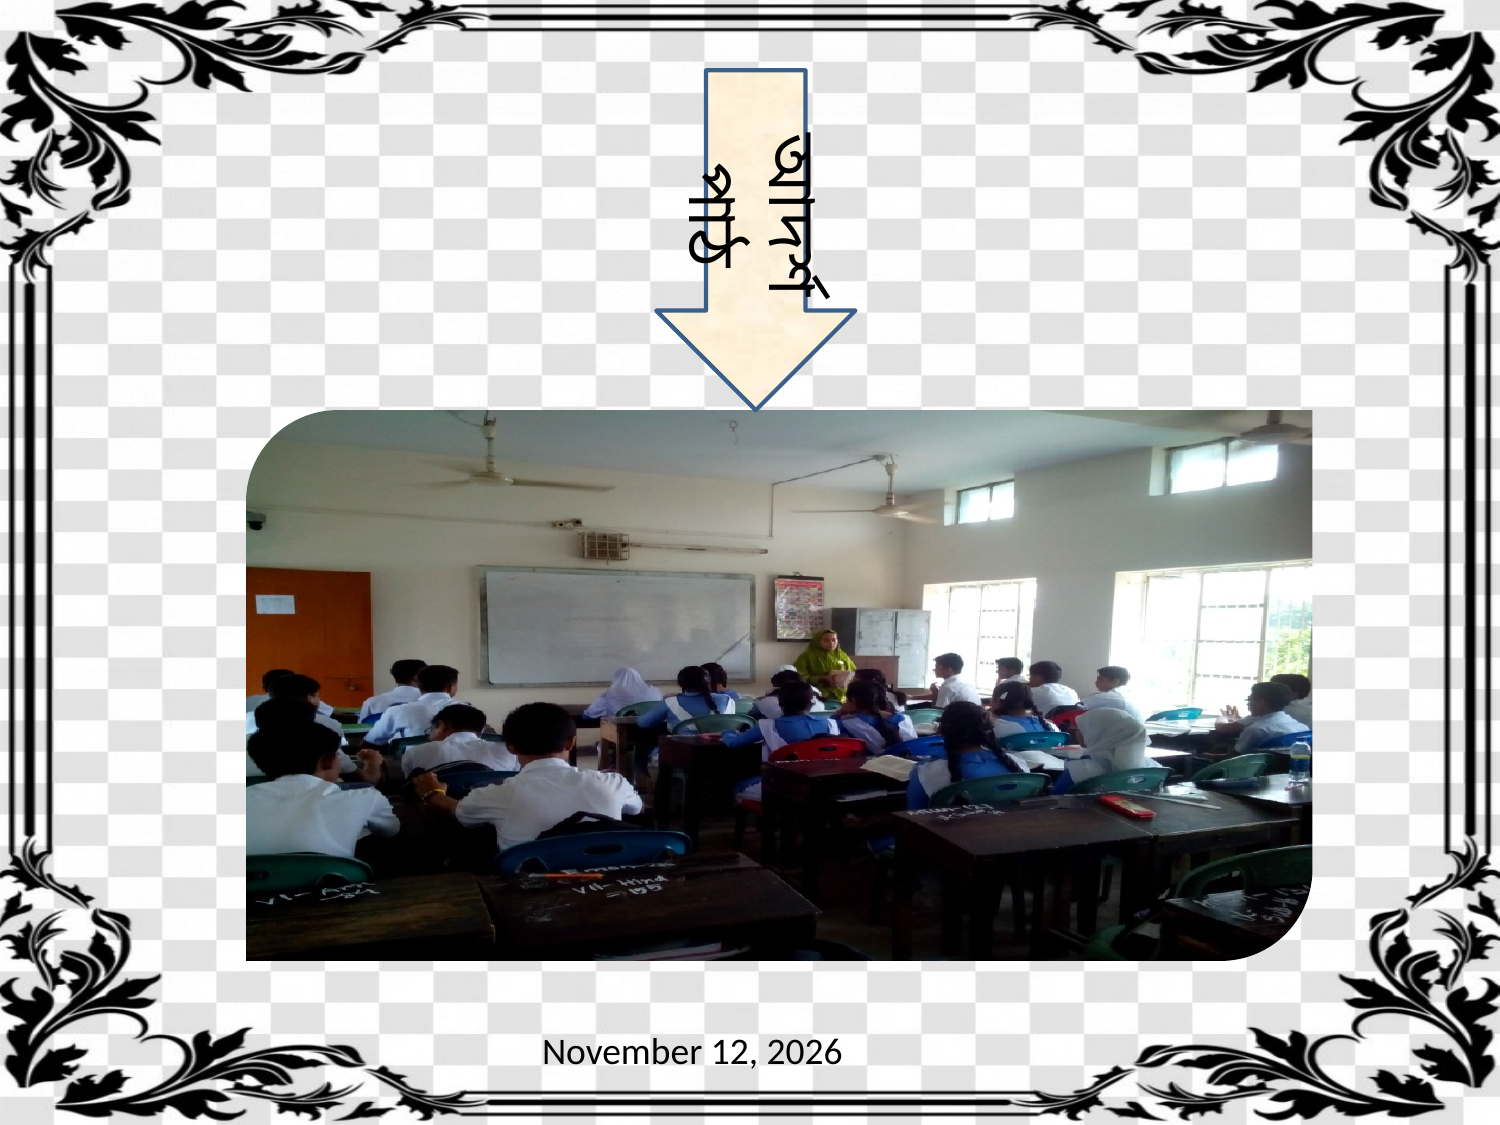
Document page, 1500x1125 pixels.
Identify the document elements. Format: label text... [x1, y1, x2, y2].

picture [0, 0, 1500, 1125]
text_box আদর্শ পাঠ [654, 68, 858, 408]
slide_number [527, 1019, 878, 1080]
